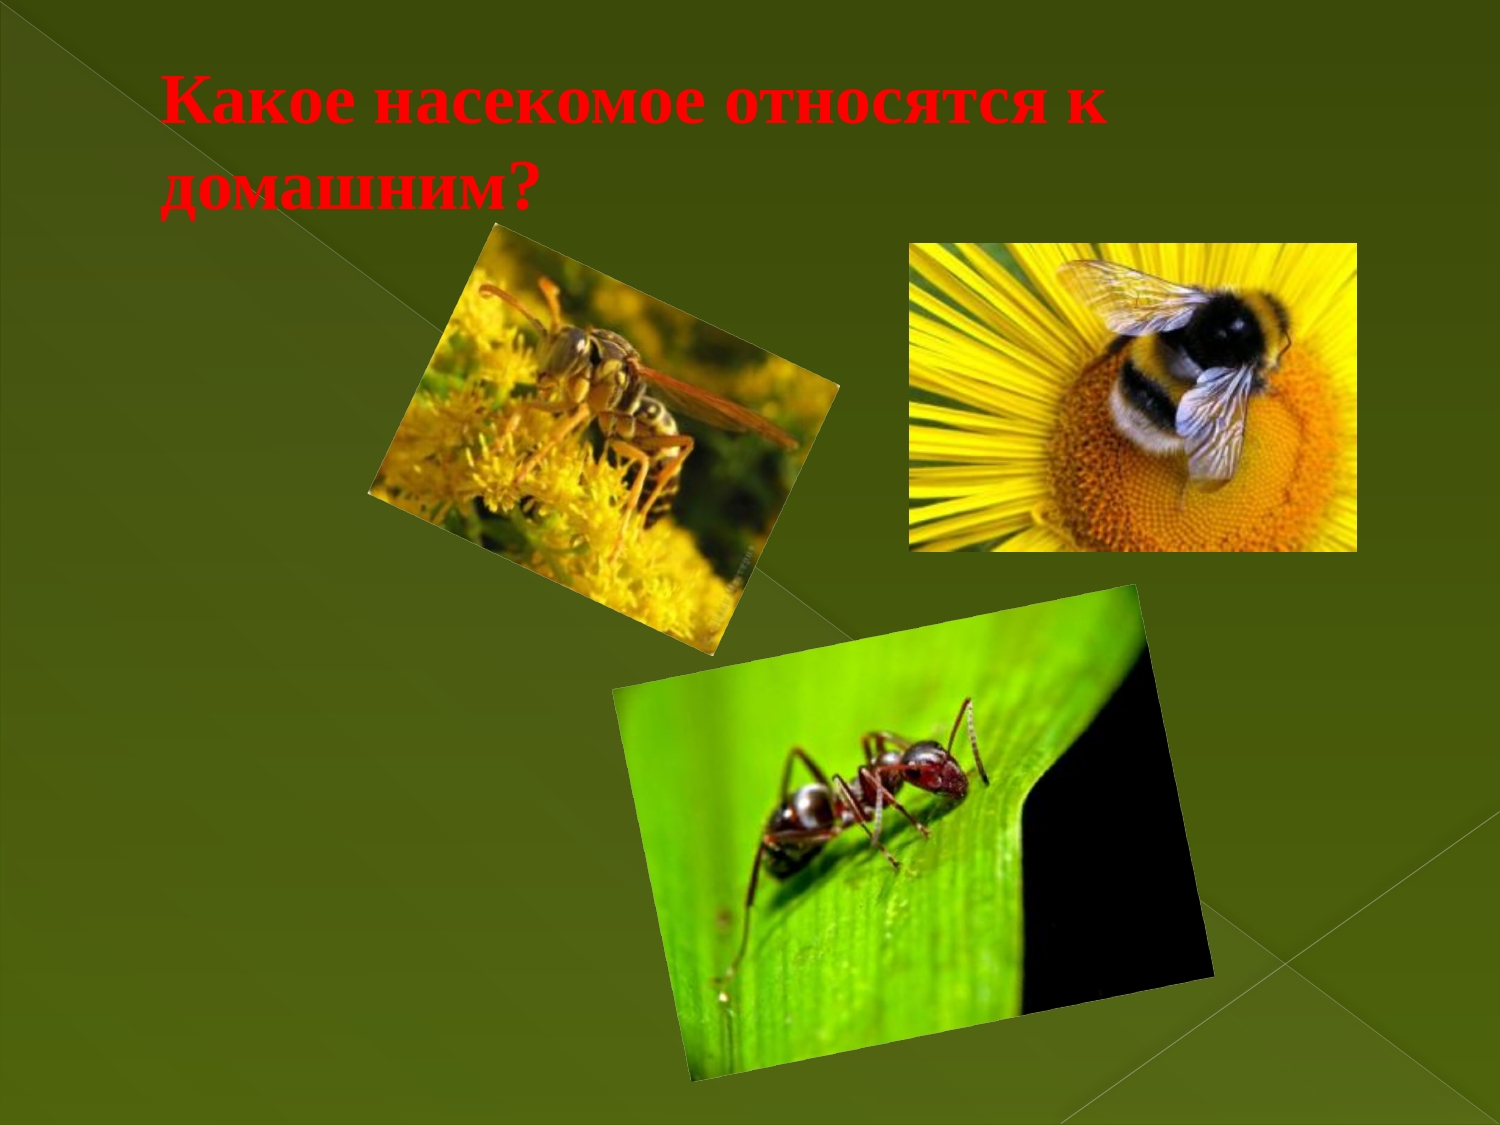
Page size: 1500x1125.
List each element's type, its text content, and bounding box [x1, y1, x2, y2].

picture [369, 224, 1214, 1081]
picture [909, 243, 1357, 553]
title Какое насекомое относятся к домашним? [74, 45, 1425, 232]
subtitle [1239, 892, 1500, 1000]
